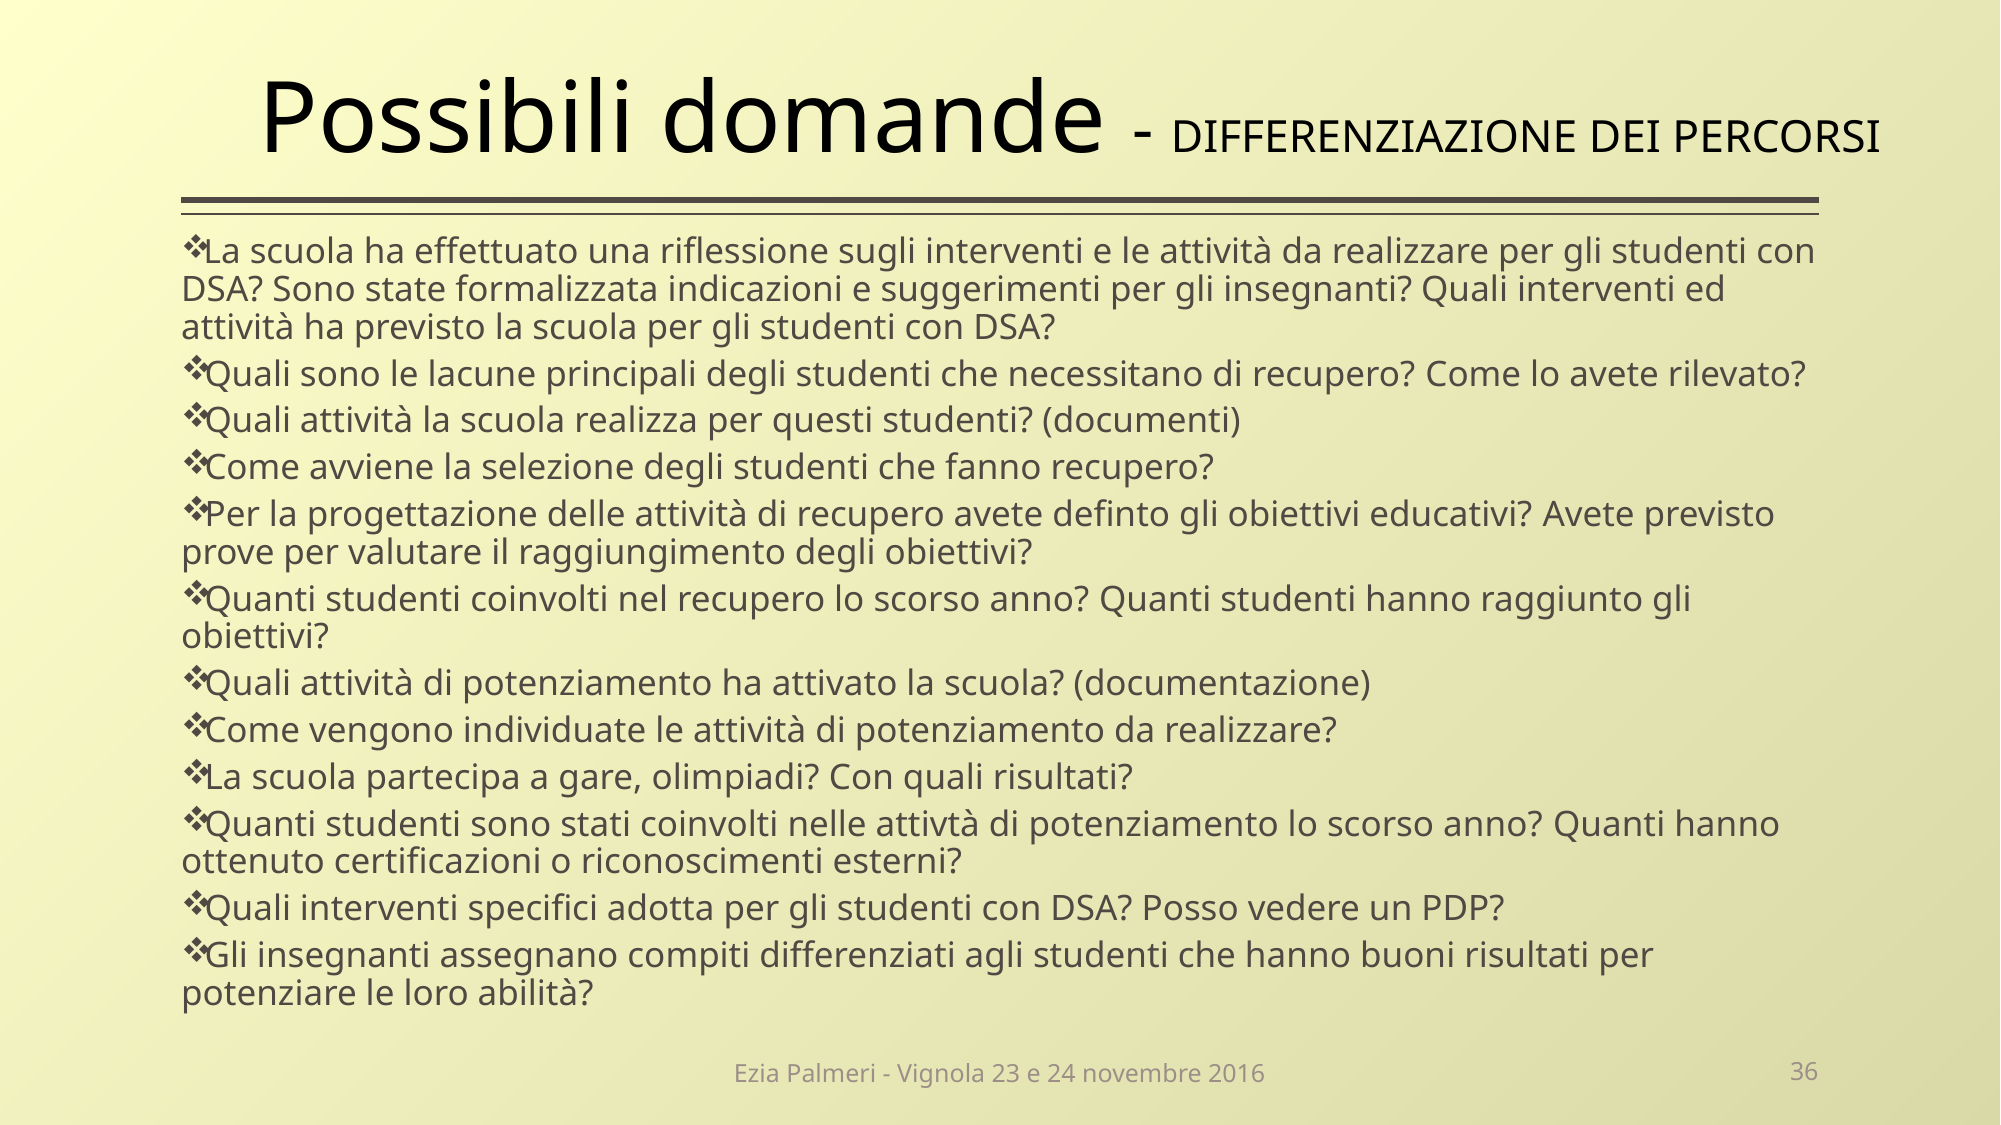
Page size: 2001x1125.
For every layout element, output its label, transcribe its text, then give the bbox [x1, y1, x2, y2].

title Possibili domande - DIFFERENZIAZIONE DEI PERCORSI [126, 0, 1893, 180]
slide_number 36 [1518, 1042, 1819, 1103]
footer Ezia Palmeri - Vignola 23 e 24 novembre 2016 [481, 1042, 1518, 1103]
list La scuola ha effettuato una riflessione sugli interventi e le attività da realizzare per gli studenti con DSA? Sono state formalizzata indicazioni e suggerimenti per gli insegnanti? Quali interventi ed attività ha previsto la scuola per gli studenti con DSA? Quali sono le lacune principali degli studenti che necessitano di recupero? Come lo avete rilevato? Quali attività la scuola realizza per questi studenti? (documenti) Come avviene la selezione degli studenti che fanno recupero? Per la progettazione delle attività di recupero avete definto gli obiettivi educativi? Avete previsto prove per valutare il raggiungimento degli obiettivi? Quanti studenti coinvolti nel recupero lo scorso anno? Quanti studenti hanno raggiunto gli obiettivi? Quali attività di potenziamento ha attivato la scuola? (documentazione) Come vengono individuate le attività di potenziamento da realizzare? La scuola partecipa a gare, olimpiadi? Con quali risultati? Quanti studenti sono stati coinvolti nelle attivtà di potenziamento lo scorso anno? Quanti hanno ottenuto certificazioni o riconoscimenti esterni? Quali interventi specifici adotta per gli studenti con DSA? Posso vedere un PDP? Gli insegnanti assegnano compiti differenziati agli studenti che hanno buoni risultati per potenziare le loro abilità? [181, 226, 1819, 1045]
